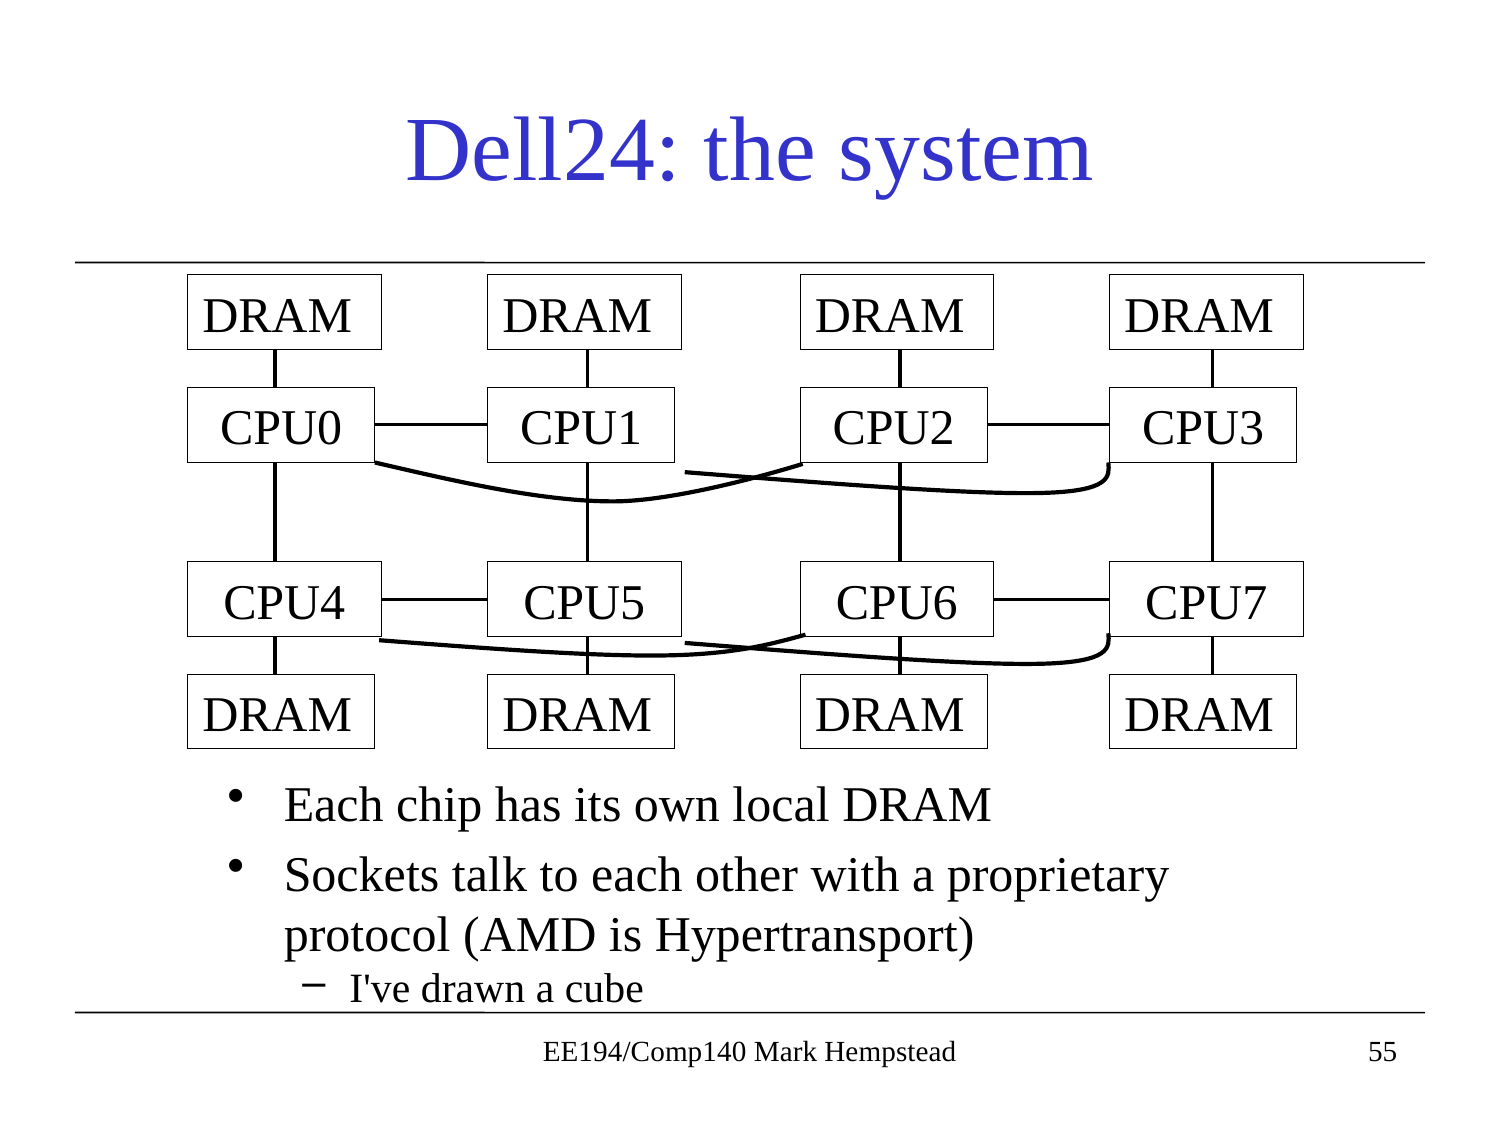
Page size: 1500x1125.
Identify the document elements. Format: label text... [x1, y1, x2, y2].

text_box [1109, 274, 1304, 464]
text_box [187, 274, 382, 464]
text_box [799, 561, 994, 751]
footer EE194/Comp140 Mark Hempstead [512, 1024, 988, 1101]
text_box [685, 640, 794, 654]
text_box [591, 463, 797, 504]
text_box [487, 274, 682, 464]
text_box [384, 462, 583, 503]
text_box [487, 561, 682, 751]
text_box [385, 638, 482, 650]
text_box [904, 462, 1111, 496]
list Each chip has its own local DRAM Sockets talk to each other with a proprietary protocol (AMD is Hypertransport) I've drawn a cube [212, 763, 1363, 877]
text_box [1109, 561, 1304, 751]
text_box [684, 469, 895, 490]
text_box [187, 561, 382, 751]
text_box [799, 274, 994, 464]
text_box [685, 646, 748, 657]
text_box [998, 633, 1104, 667]
title Dell24: the system [112, 50, 1388, 238]
text_box [685, 634, 794, 642]
